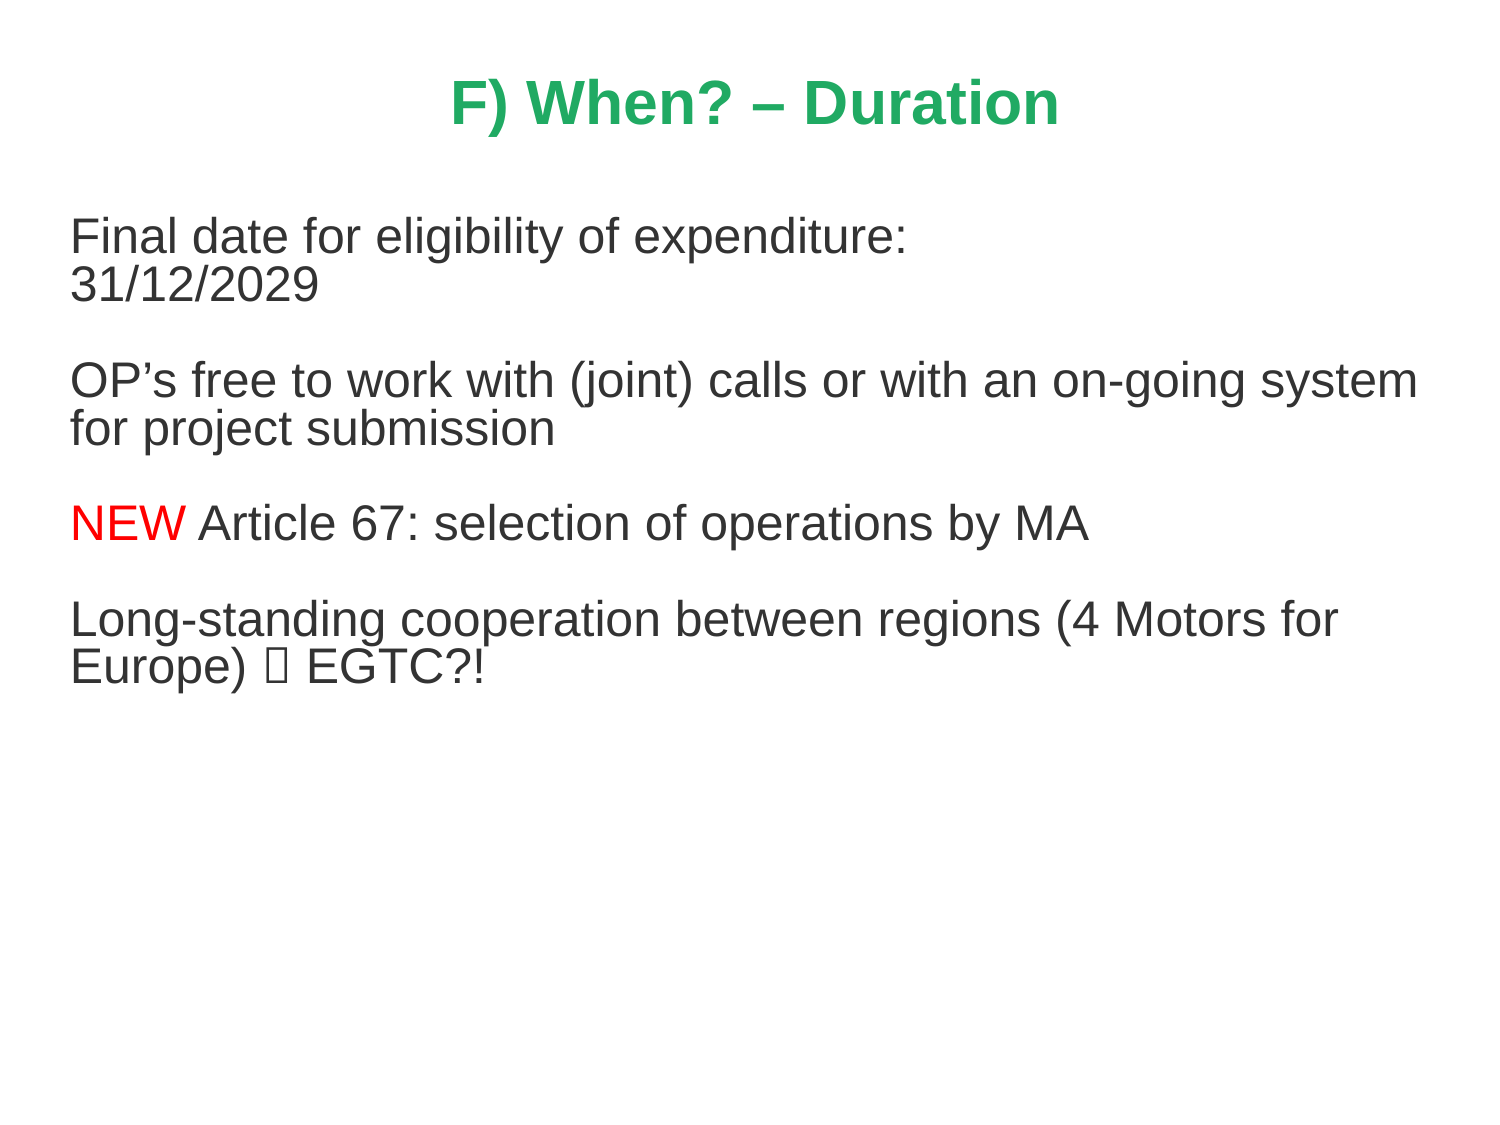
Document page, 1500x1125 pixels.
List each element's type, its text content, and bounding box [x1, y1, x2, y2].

title F) When? – Duration [29, 54, 1483, 173]
list Final date for eligibility of expenditure: 31/12/2029 OP’s free to work with (joint) calls or with an on-going system for project submission NEW Article 67: selection of operations by MA Long-standing cooperation between regions (4 Motors for Europe)  EGTC?! [41, 208, 1436, 1083]
